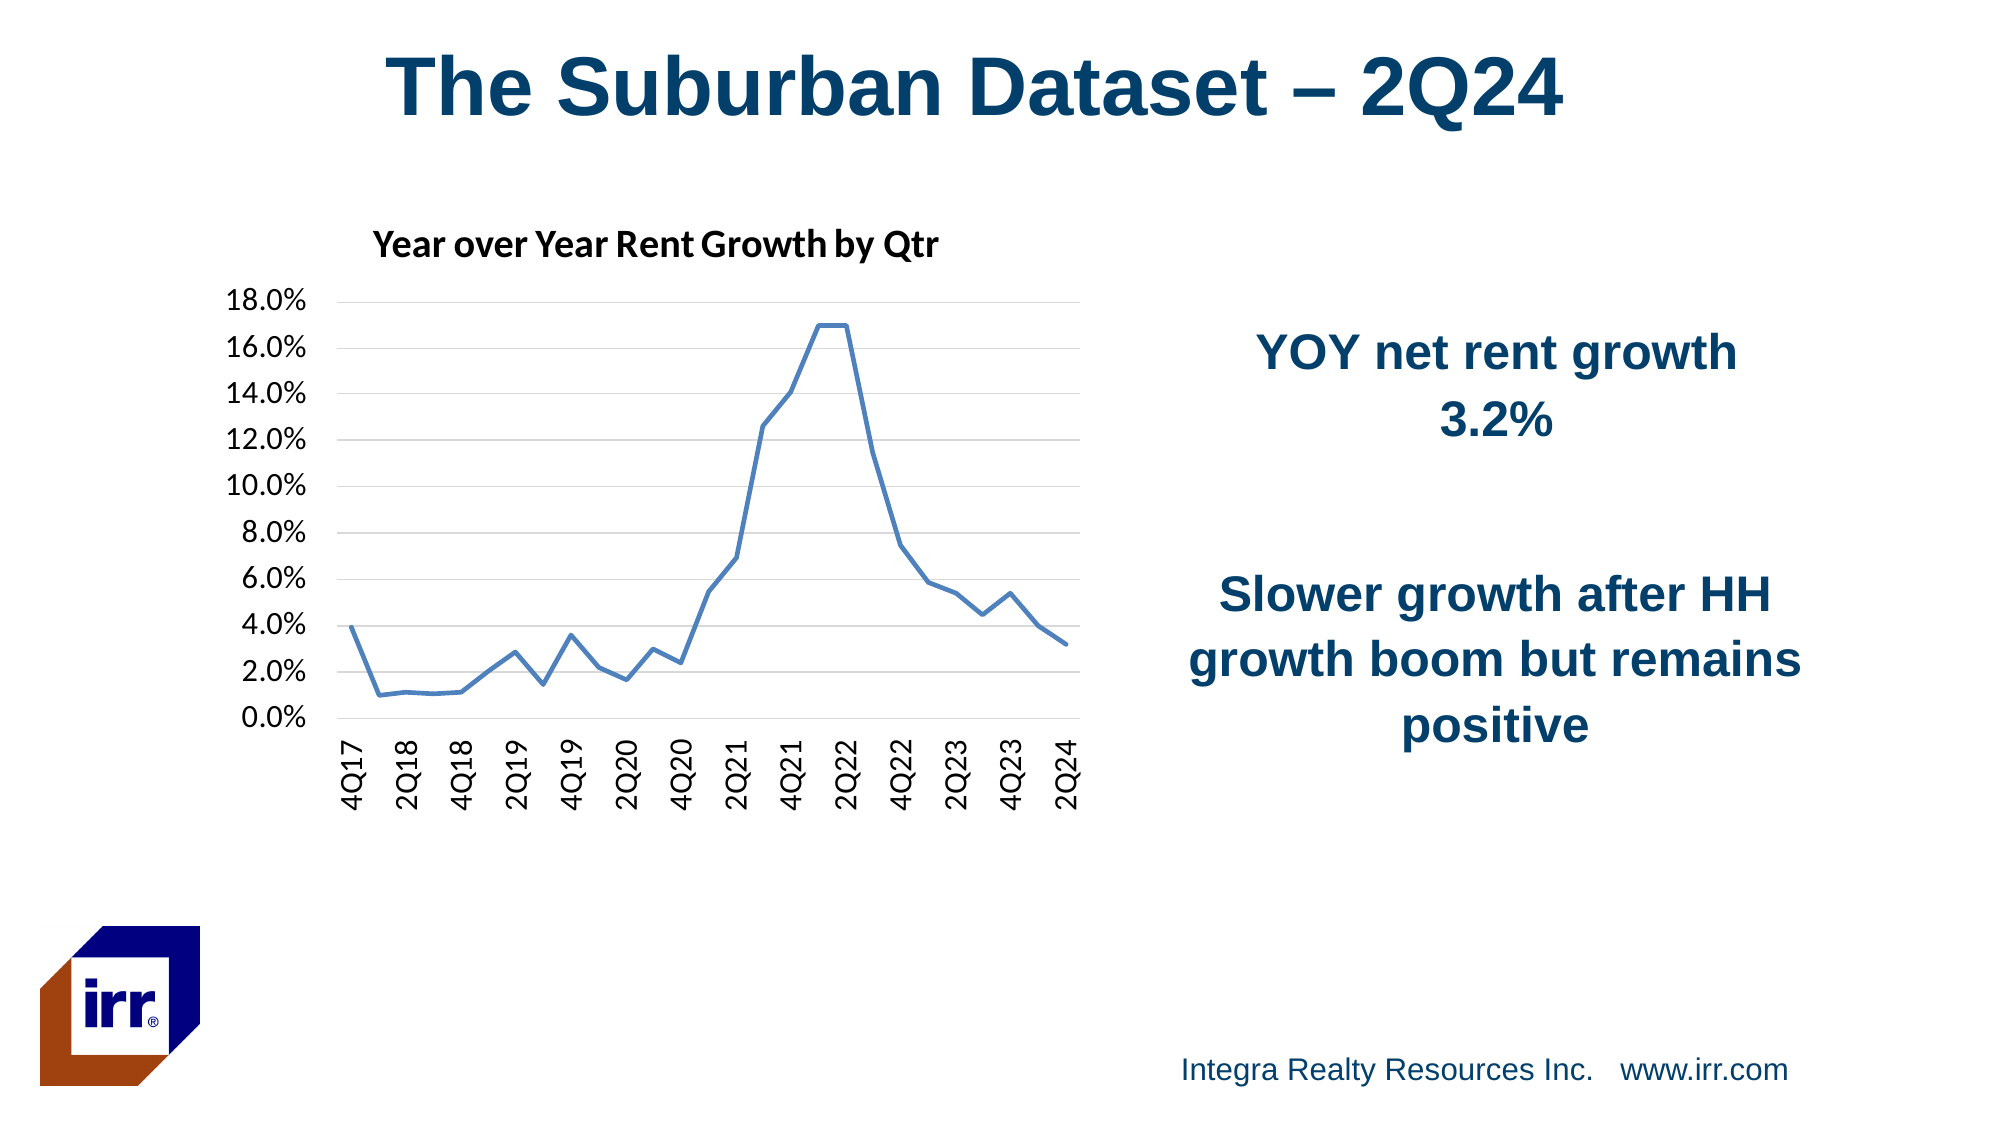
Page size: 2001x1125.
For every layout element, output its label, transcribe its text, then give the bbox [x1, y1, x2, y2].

picture [40, 926, 200, 1086]
text_box Slower growth after HH growth boom but remains positive [1162, 547, 1829, 827]
text_box YOY net rent growth 3.2% [1163, 306, 1830, 520]
text_box The Suburban Dataset – 2Q24 [0, 24, 1975, 267]
picture [210, 202, 1102, 825]
